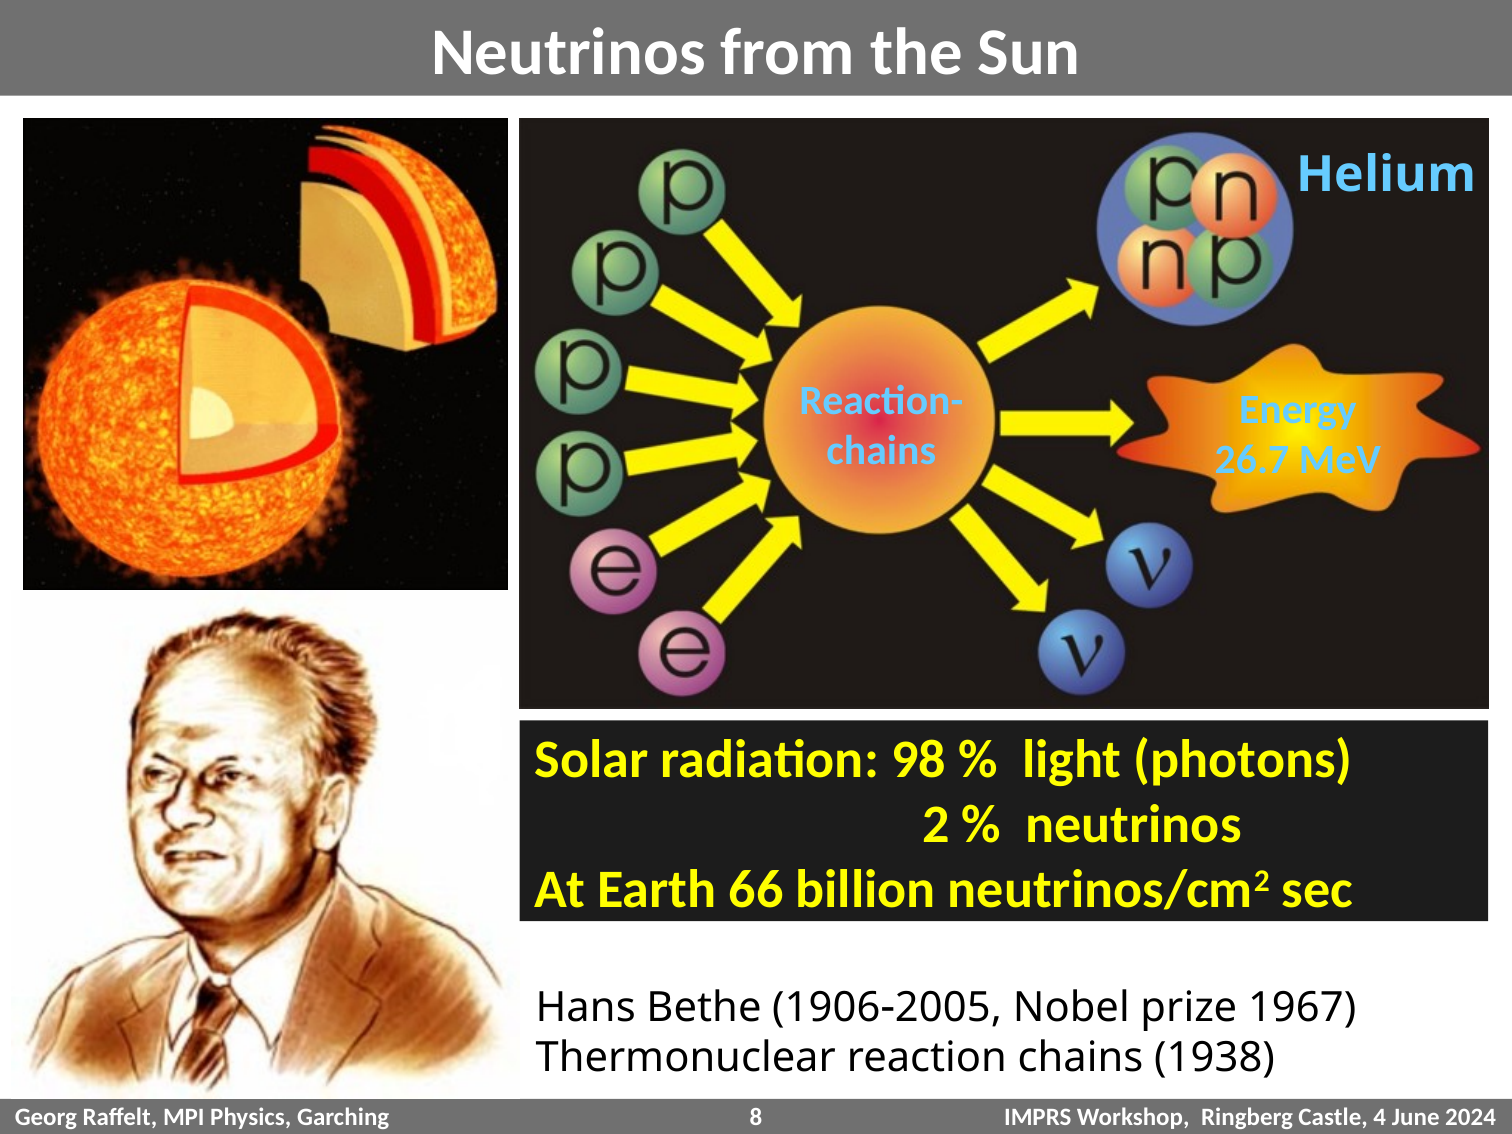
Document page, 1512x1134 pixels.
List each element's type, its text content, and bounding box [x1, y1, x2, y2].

title Neutrinos from the Sun [0, 0, 1512, 96]
text_box Hans Bethe (1906-2005, Nobel prize 1967) Thermonuclear reaction chains (1938) [526, 970, 1489, 1089]
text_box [519, 117, 1489, 709]
picture [11, 117, 520, 1099]
text_box Solar radiation: 98 % light (photons) 2 % neutrinos At Earth 66 billion neutrinos/cm2 sec [526, 720, 1489, 922]
